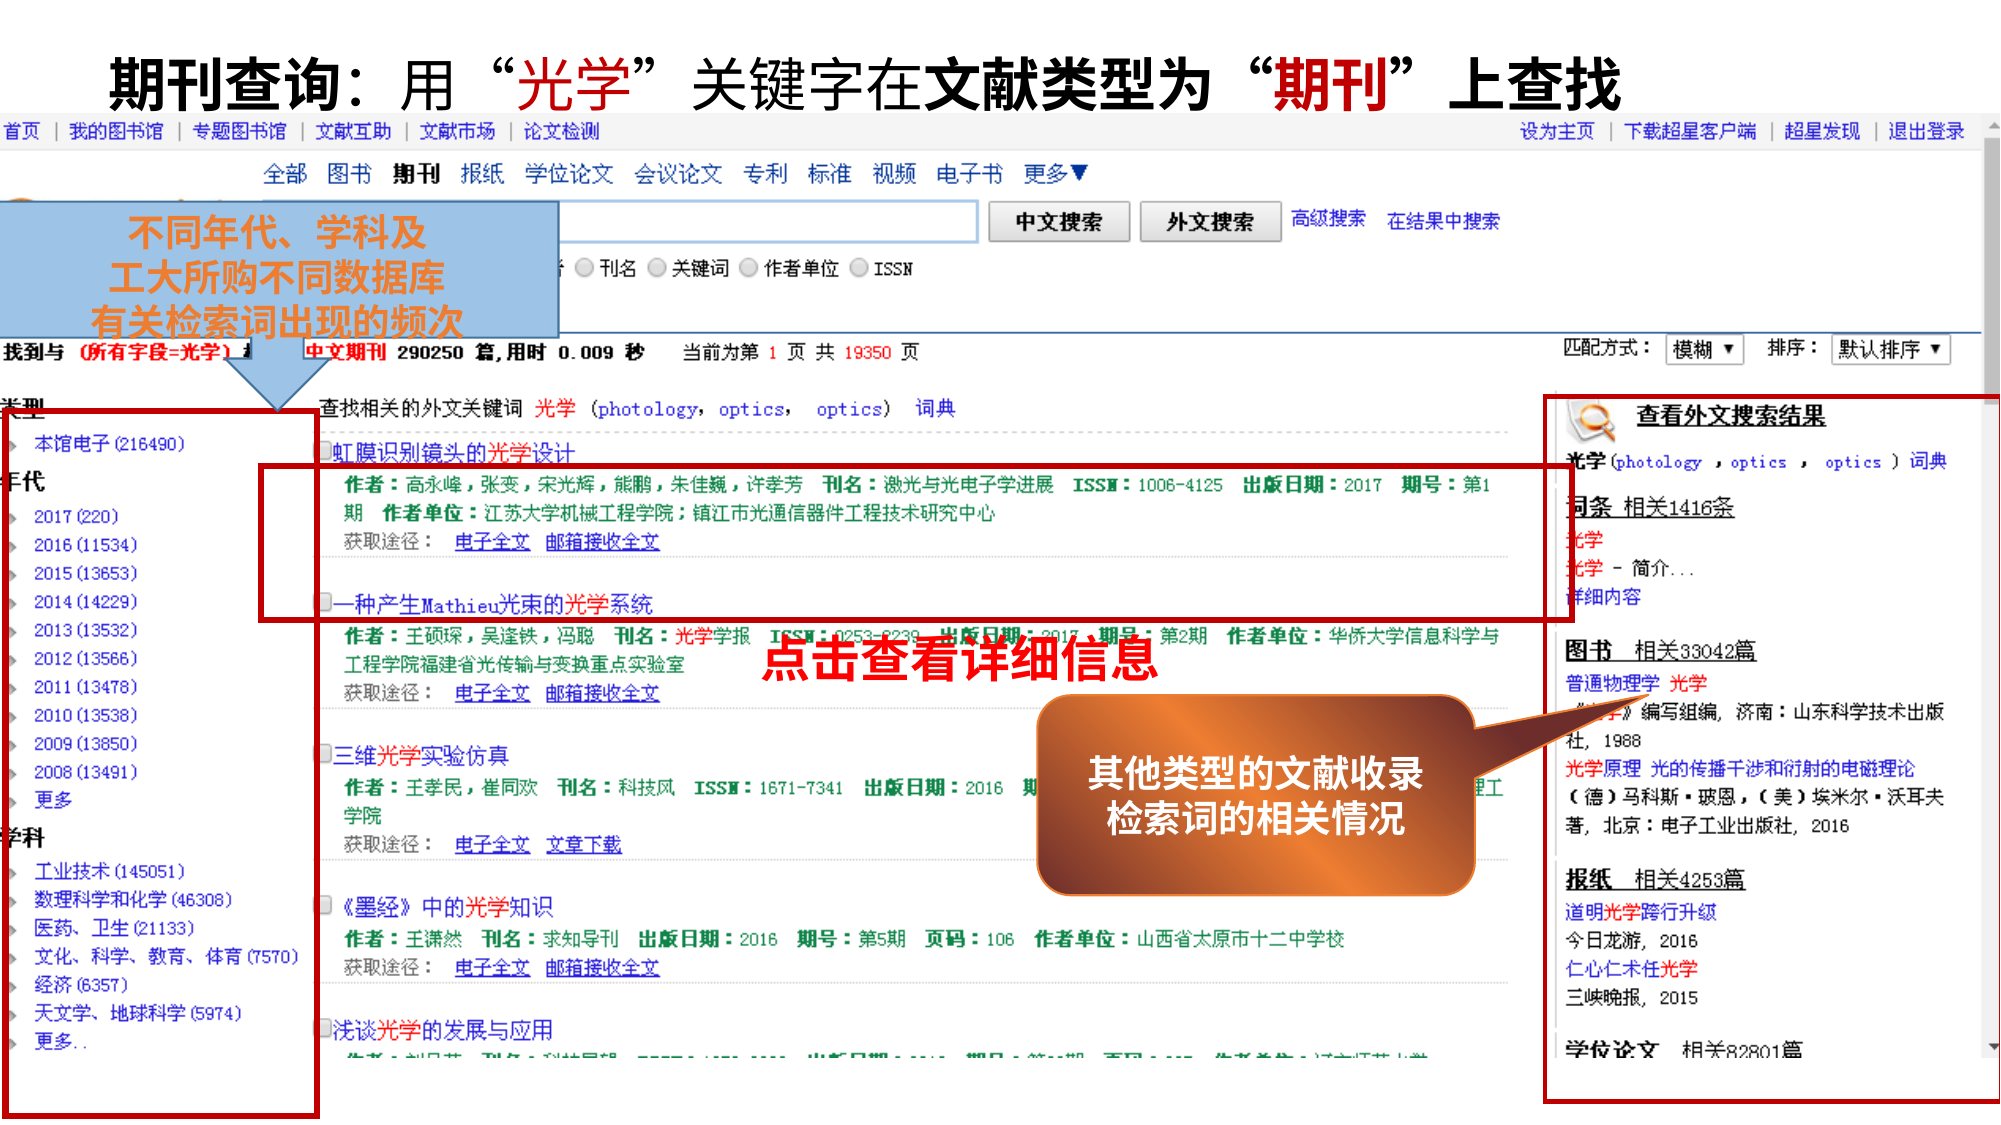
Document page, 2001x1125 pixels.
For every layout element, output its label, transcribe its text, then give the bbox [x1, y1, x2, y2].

picture [0, 113, 2000, 1058]
text_box [1544, 1058, 2000, 1102]
text_box 期刊查询：用“光学”关键字在文献类型为“期刊”上查找 [93, 40, 1849, 113]
text_box [4, 1058, 318, 1117]
